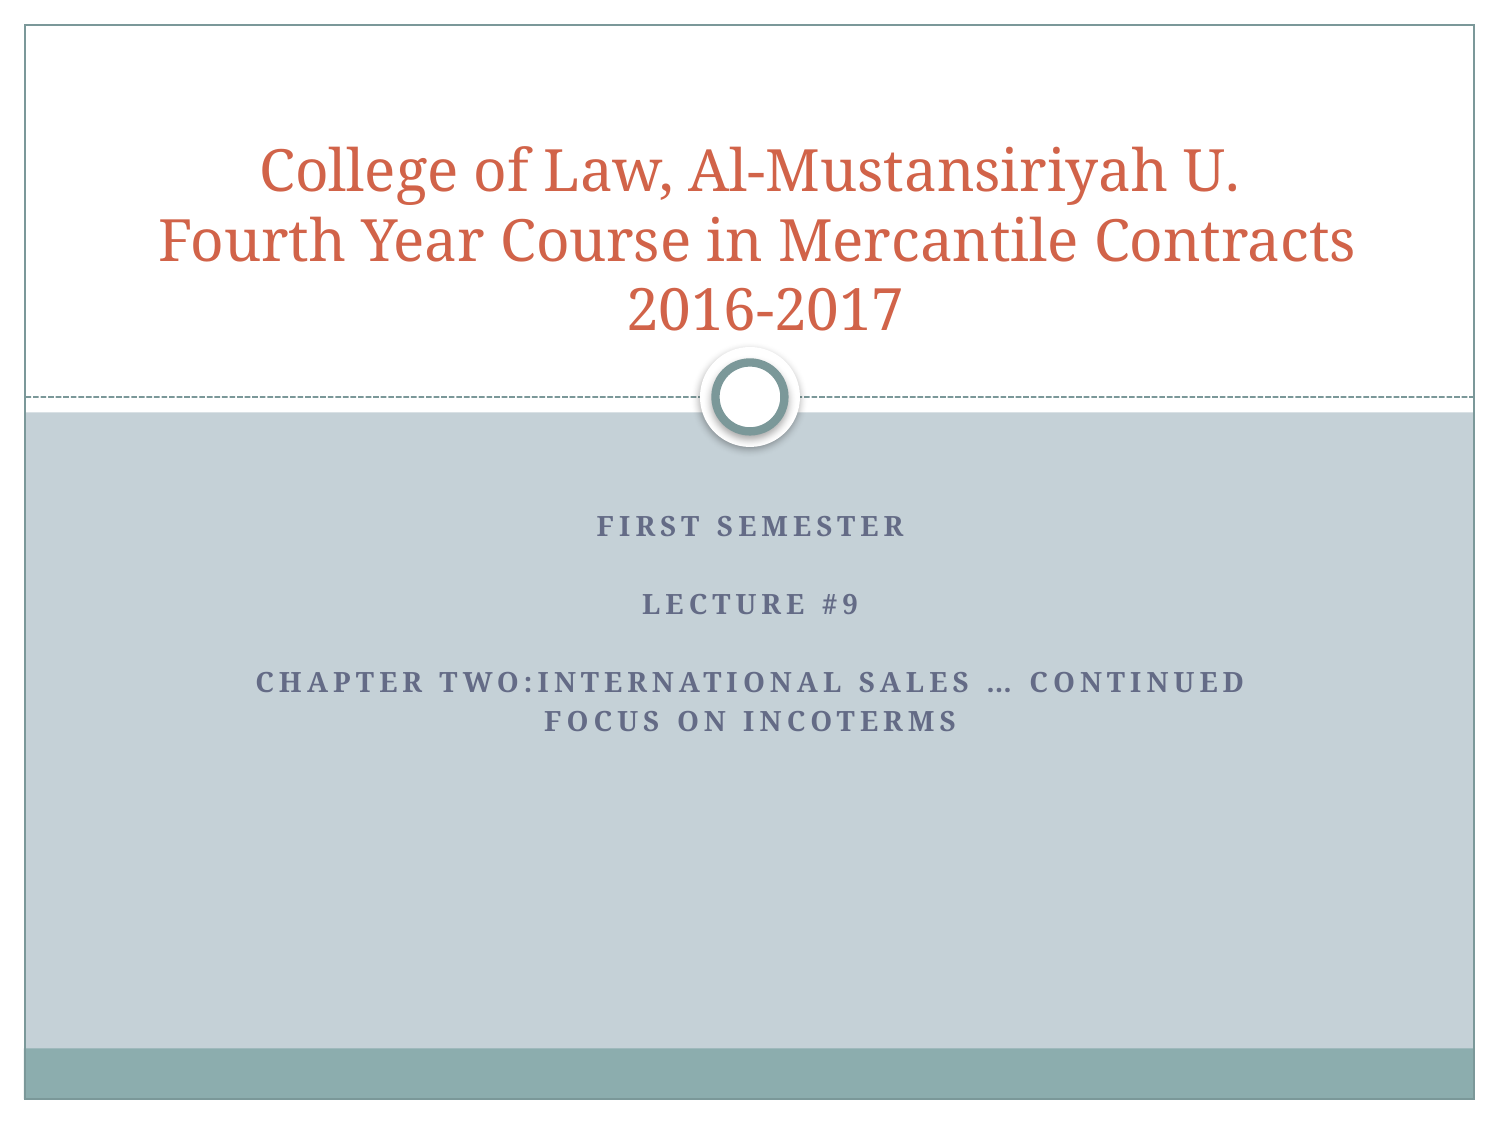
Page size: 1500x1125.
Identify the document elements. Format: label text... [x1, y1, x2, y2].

subtitle First semester Lecture #9 Chapter TWO:International Sales … continued Focus on incoterms [225, 462, 1275, 750]
title College of Law, Al-Mustansiriyah U. Fourth Year Course in Mercantile Contracts 2016-2017 [112, 62, 1388, 350]
